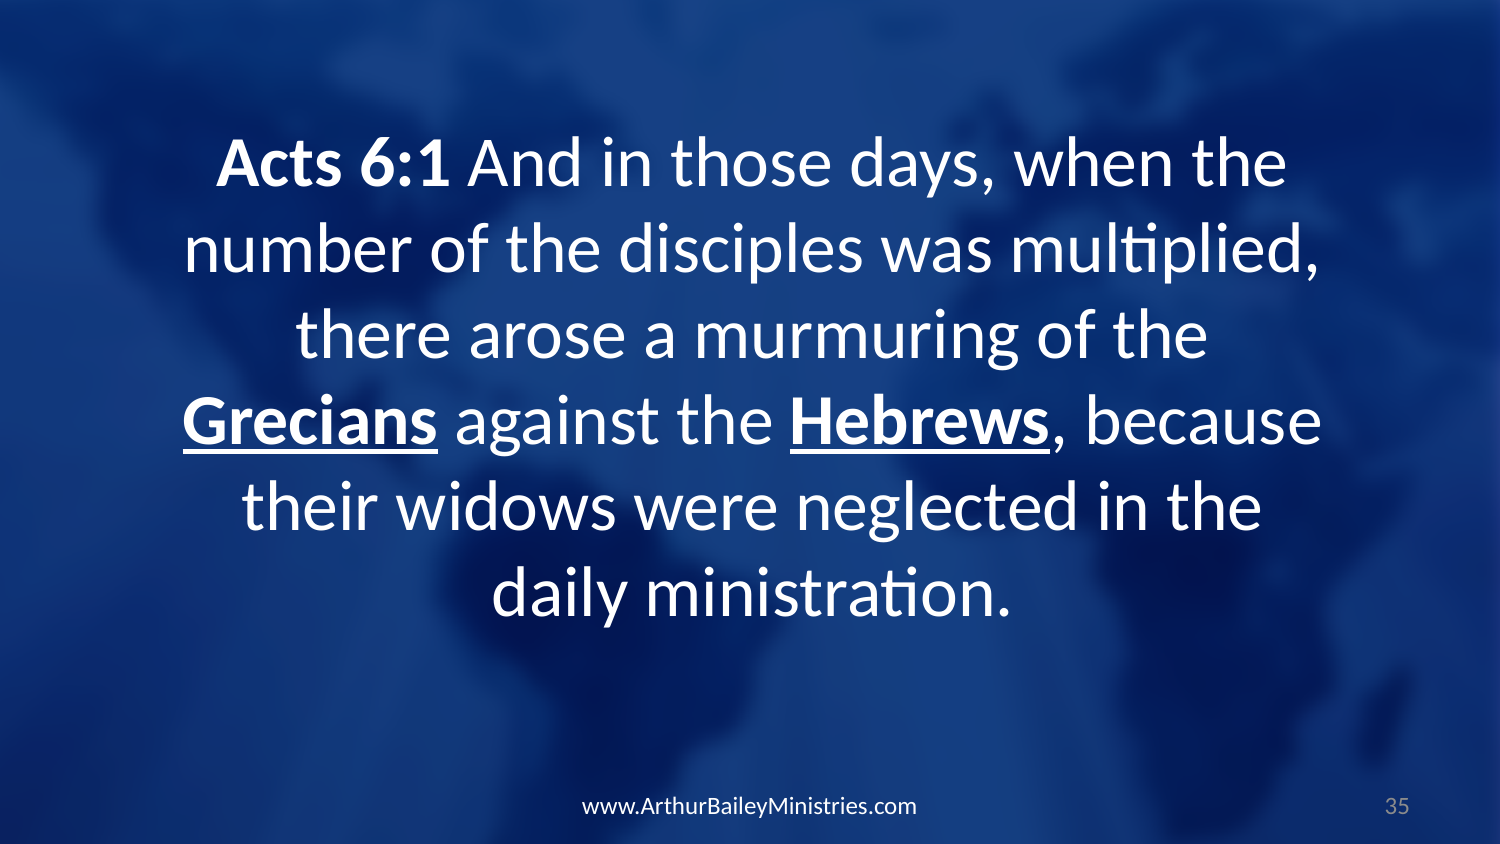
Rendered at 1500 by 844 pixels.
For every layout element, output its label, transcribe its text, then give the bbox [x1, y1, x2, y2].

footer www.ArthurBaileyMinistries.com [512, 782, 988, 827]
picture [0, 0, 1500, 844]
list Acts 6:1 And in those days, when the number of the disciples was multiplied, there arose a murmuring of the Grecians against the Hebrews, because their widows were neglected in the daily ministration. [151, 107, 1355, 741]
slide_number 35 [1074, 782, 1425, 827]
